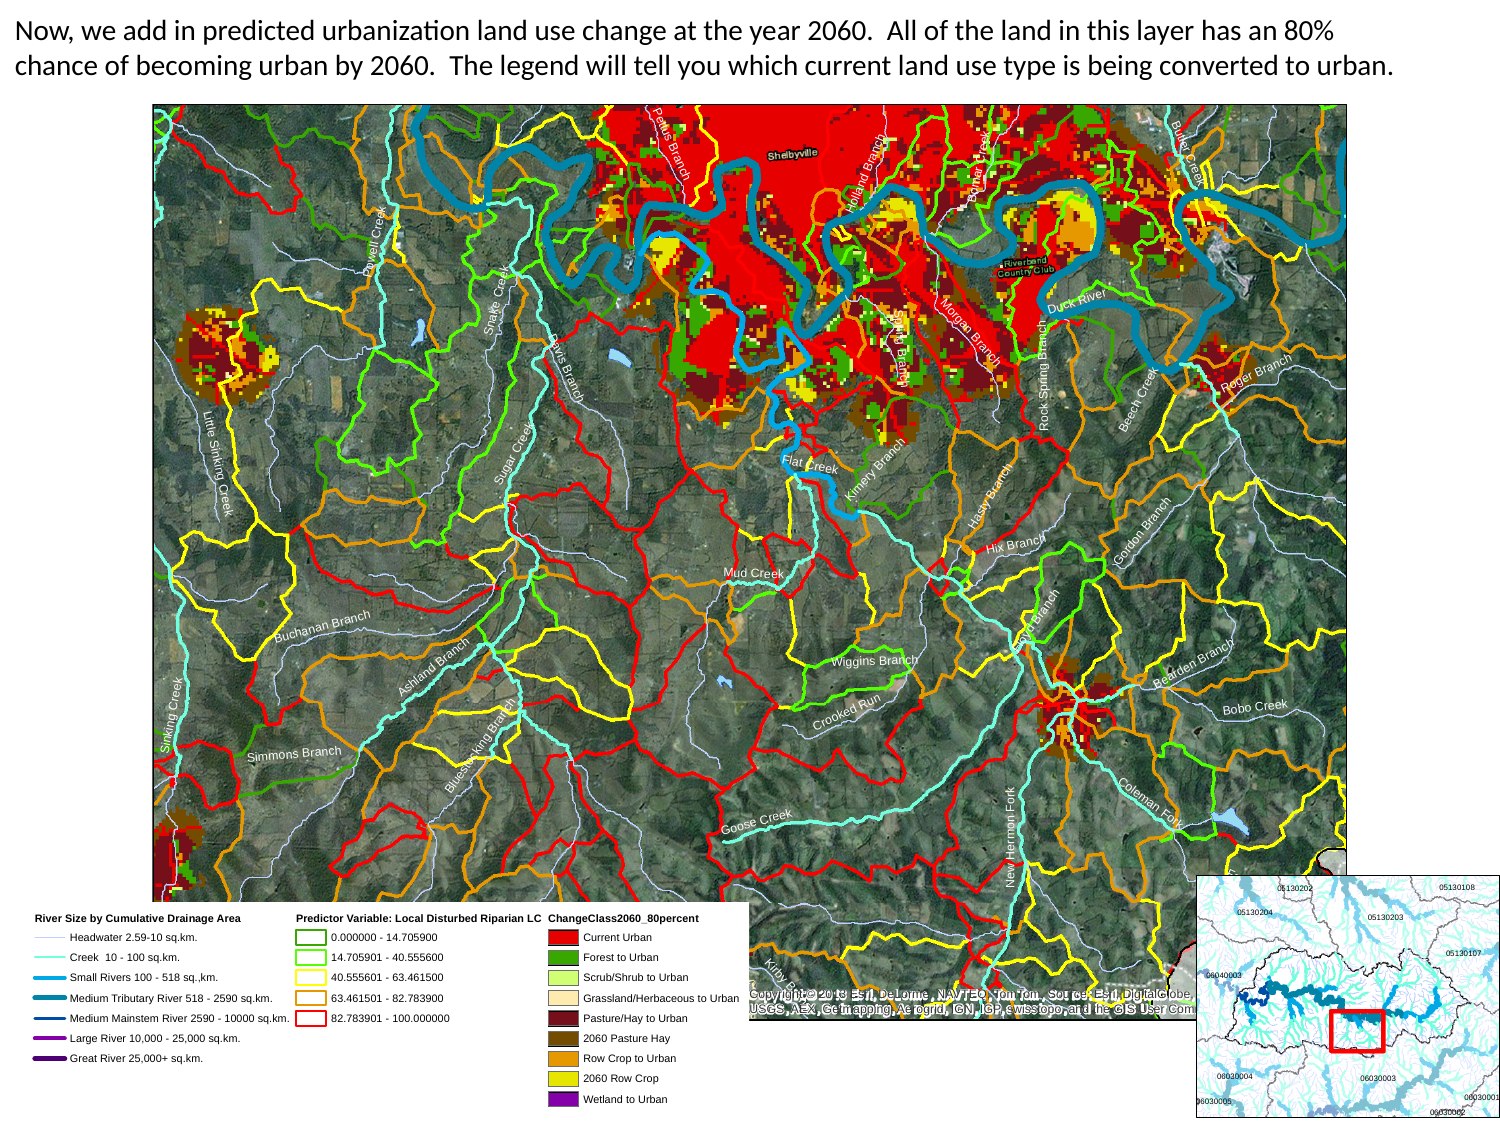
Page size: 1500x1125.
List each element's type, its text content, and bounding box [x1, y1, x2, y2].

text_box Now, we add in predicted urbanization land use change at the year 2060. All of the land in this layer has an 80% chance of becoming urban by 2060. The legend will tell you which current land use type is being converted to urban. [0, 4, 1438, 89]
picture [643, 166, 802, 366]
picture [24, 104, 1500, 1118]
